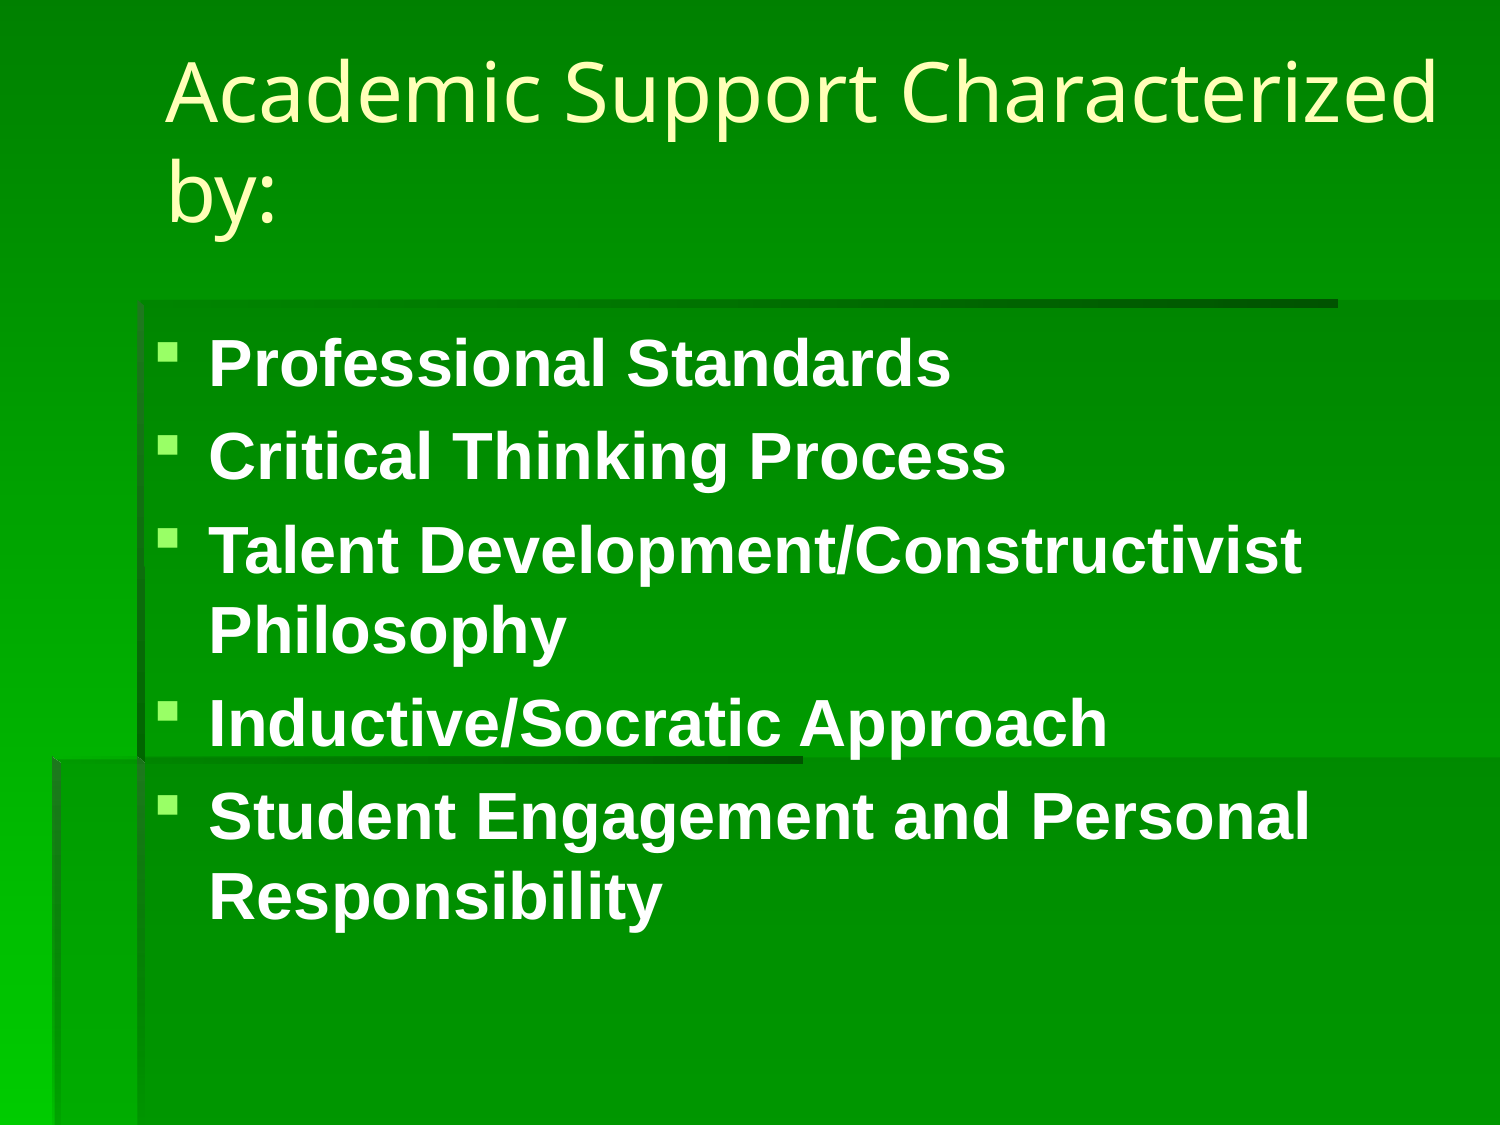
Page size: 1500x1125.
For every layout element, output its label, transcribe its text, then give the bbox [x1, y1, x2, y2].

title Academic Support Characterized by: [149, 45, 1500, 234]
list Professional Standards Critical Thinking Process Talent Development/Constructivist Philosophy Inductive/Socratic Approach Student Engagement and Personal Responsibility [137, 312, 1452, 1001]
